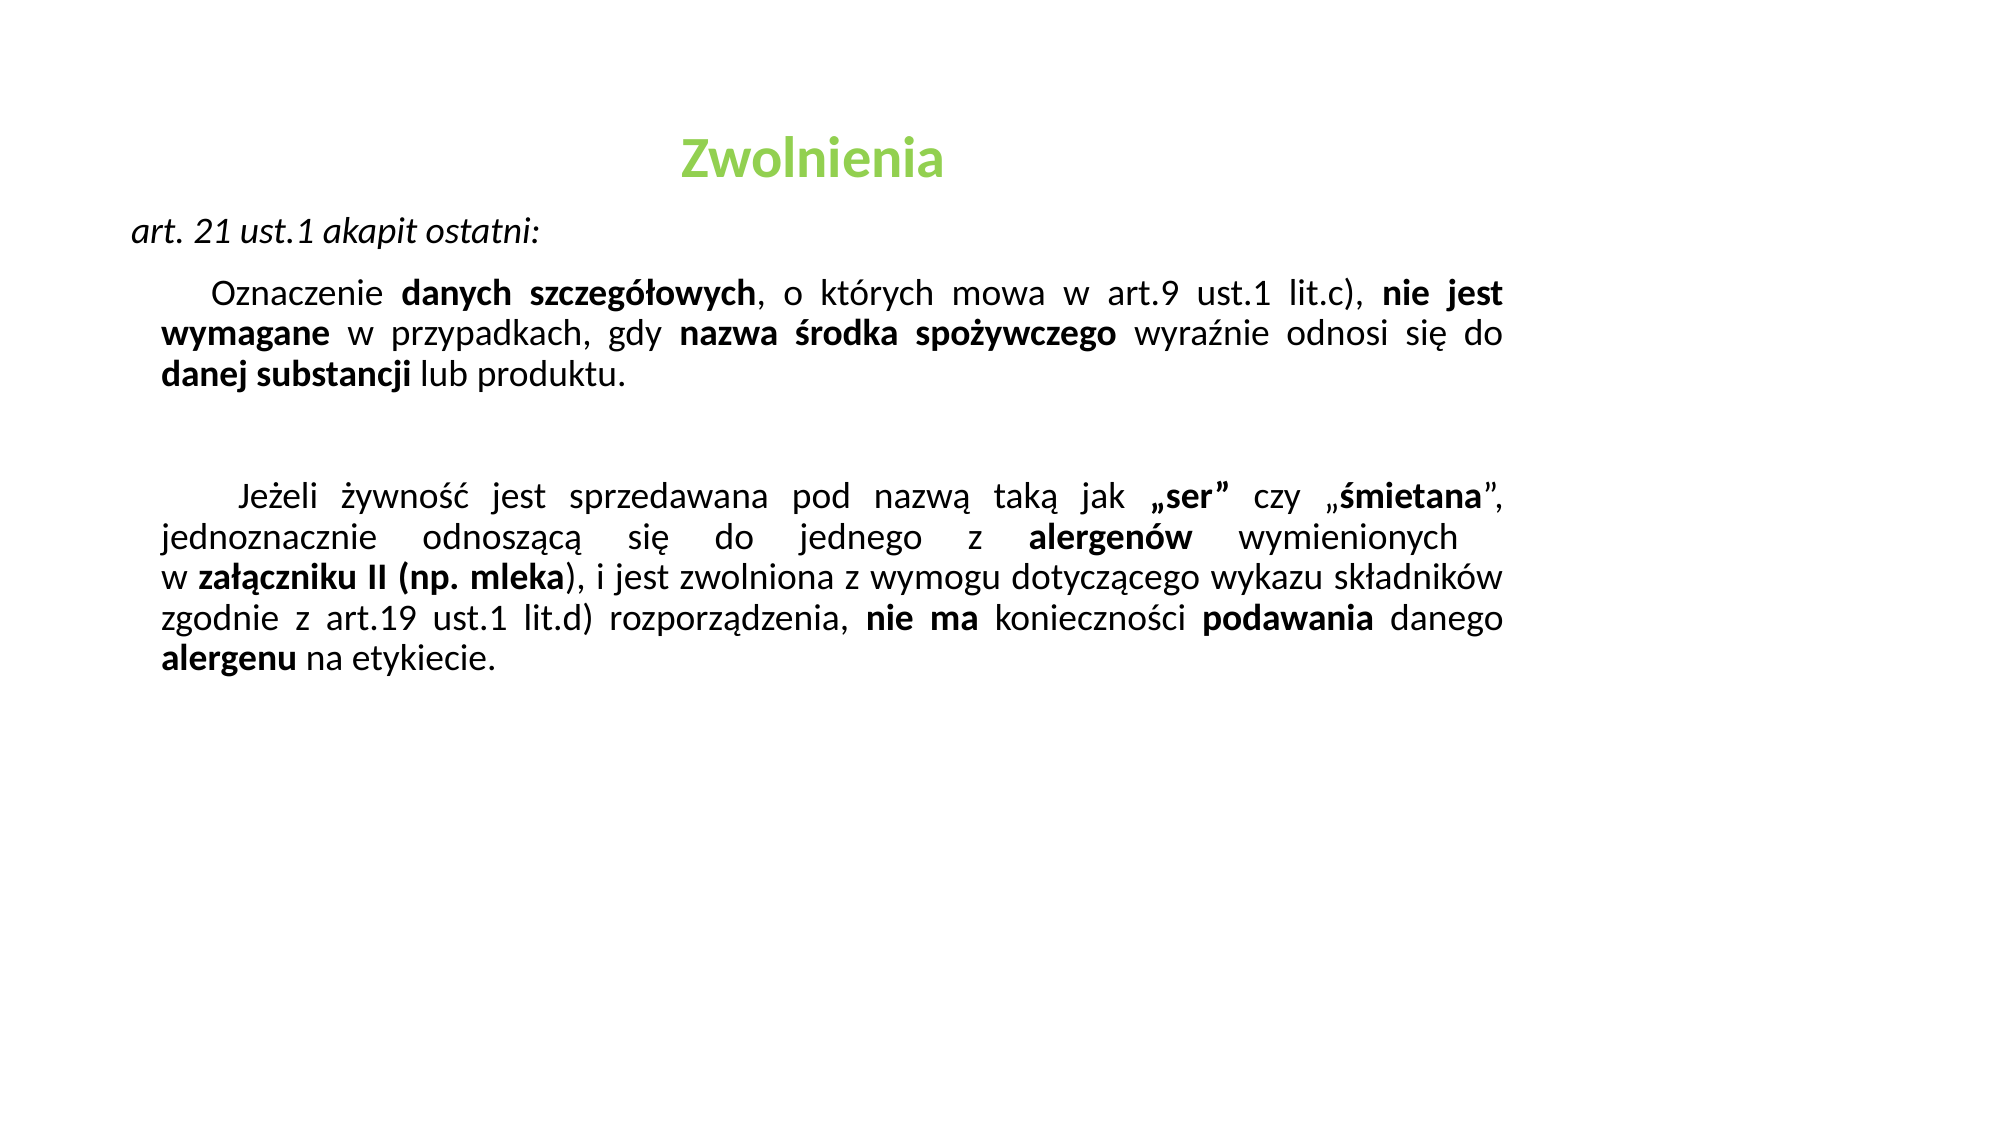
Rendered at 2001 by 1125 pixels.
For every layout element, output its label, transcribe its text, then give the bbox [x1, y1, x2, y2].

list Zwolnienia art. 21 ust.1 akapit ostatni: Oznaczenie danych szczegółowych, o których mowa w art.9 ust.1 lit.c), nie jest wymagane w przypadkach, gdy nazwa środka spożywczego wyraźnie odnosi się do danej substancji lub produktu. Jeżeli żywność jest sprzedawana pod nazwą taką jak „ser” czy „śmietana”, jednoznacznie odnoszącą się do jednego z alergenów wymienionych w załączniku II (np. mleka), i jest zwolniona z wymogu dotyczącego wykazu składników zgodnie z art.19 ust.1 lit.d) rozporządzenia, nie ma konieczności podawania danego alergenu na etykiecie. [108, 120, 1519, 919]
